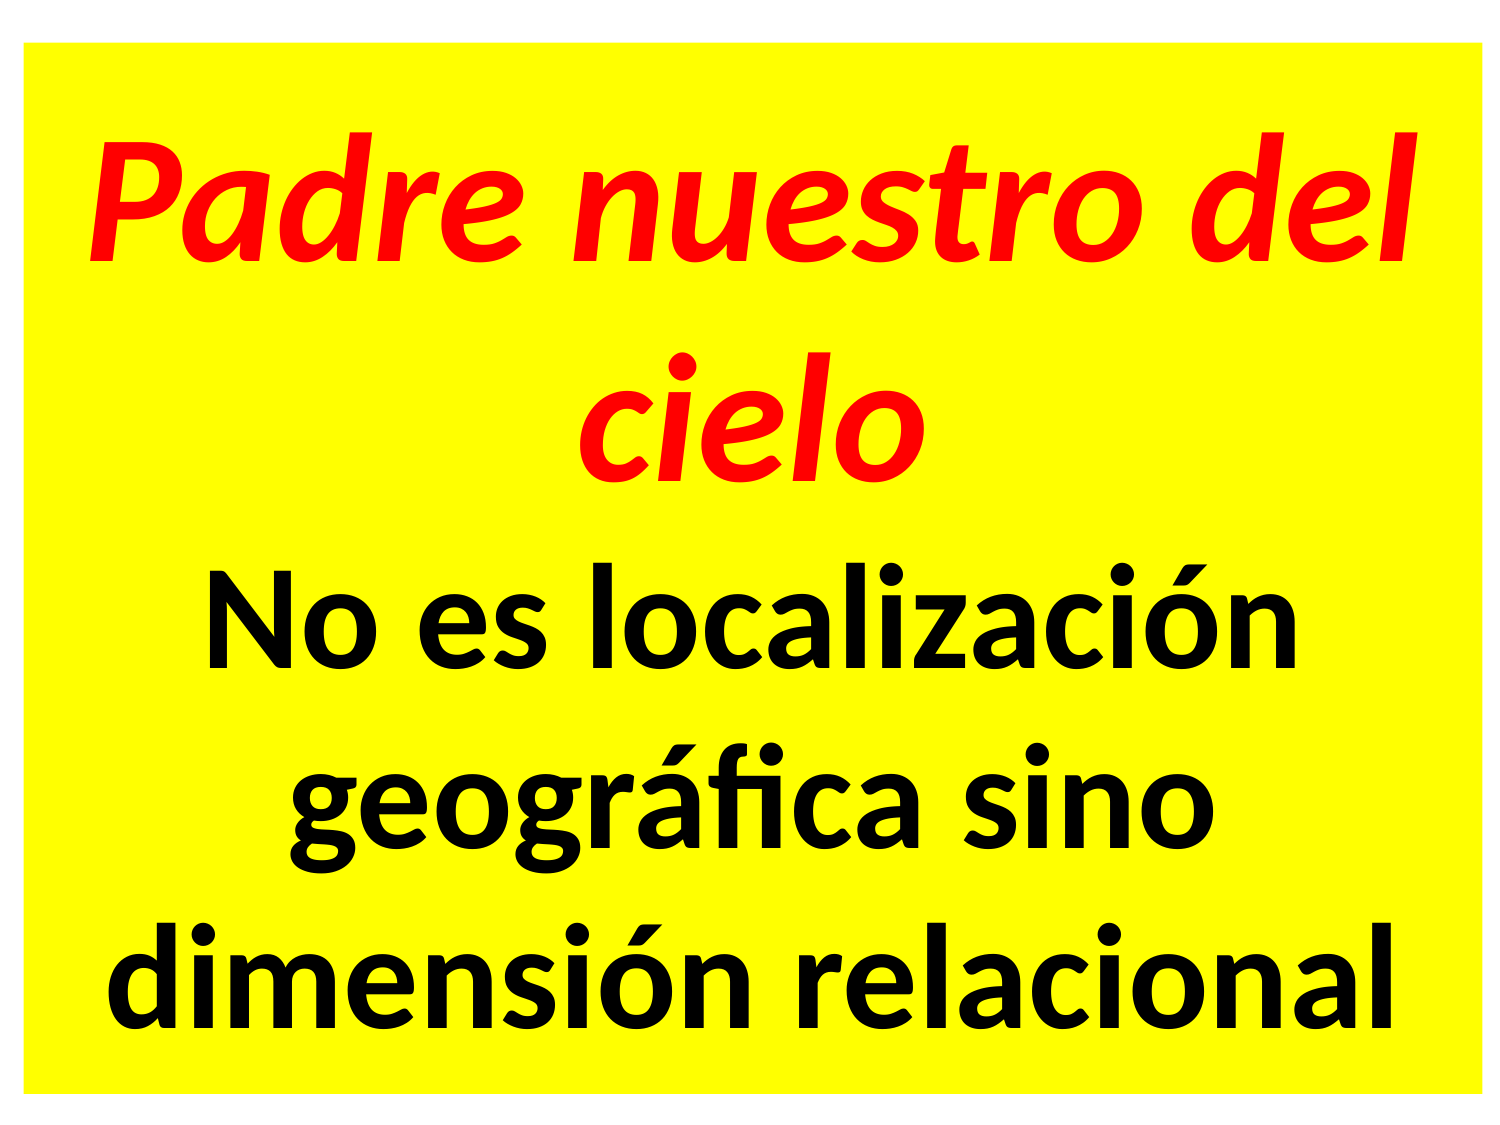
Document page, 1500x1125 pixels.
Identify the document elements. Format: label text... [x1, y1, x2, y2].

text_box Padre nuestro del cielo No es localización geográfica sino dimensión relacional [23, 42, 1483, 1094]
